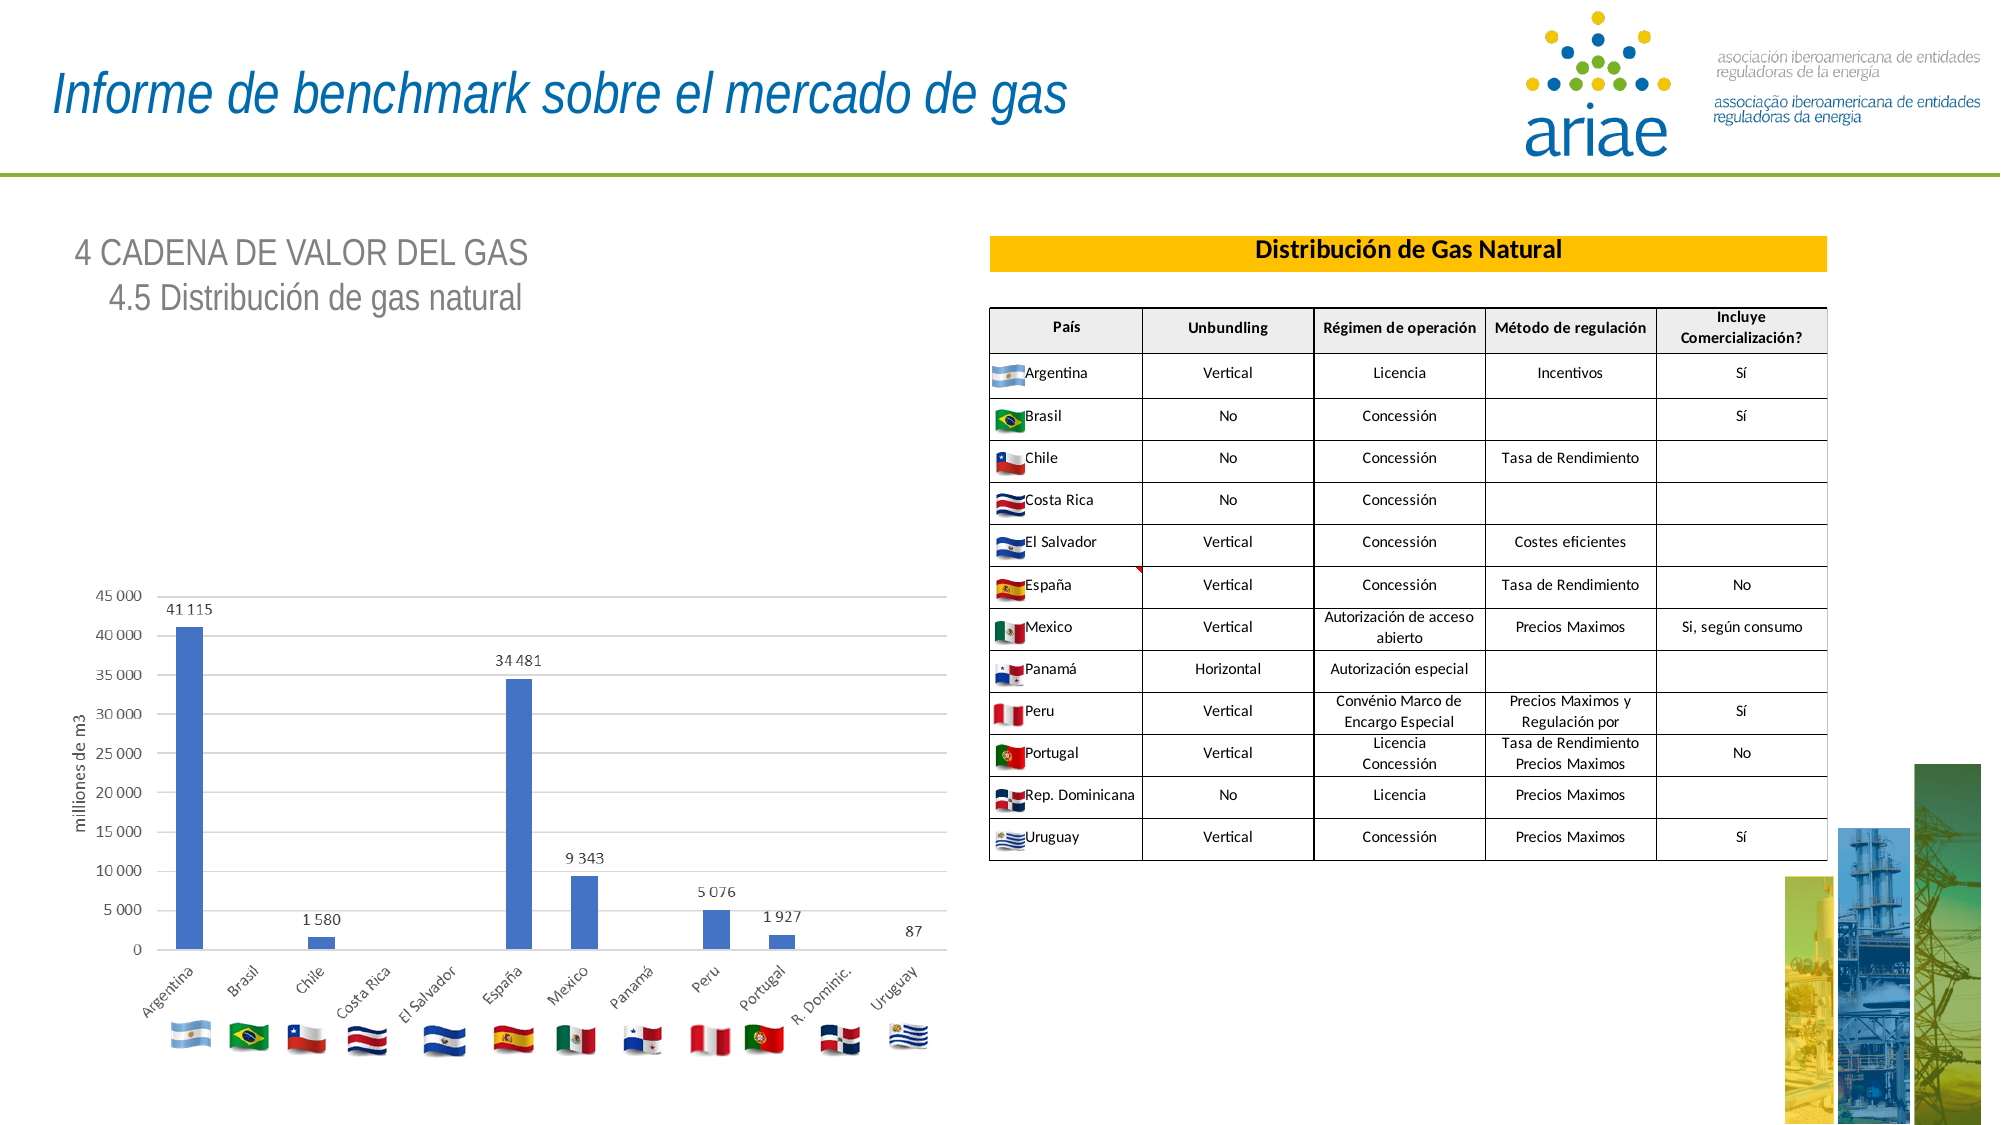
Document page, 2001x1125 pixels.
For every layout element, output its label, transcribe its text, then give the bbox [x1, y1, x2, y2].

text_box 4 CADENA DE VALOR DEL GAS 4.5 Distribución de gas natural [59, 220, 1062, 326]
picture [989, 235, 1829, 862]
picture [1838, 829, 1910, 1124]
picture [47, 574, 966, 1098]
text_box Informe de benchmark sobre el mercado de gas [37, 47, 1084, 133]
picture [1502, 0, 2000, 167]
